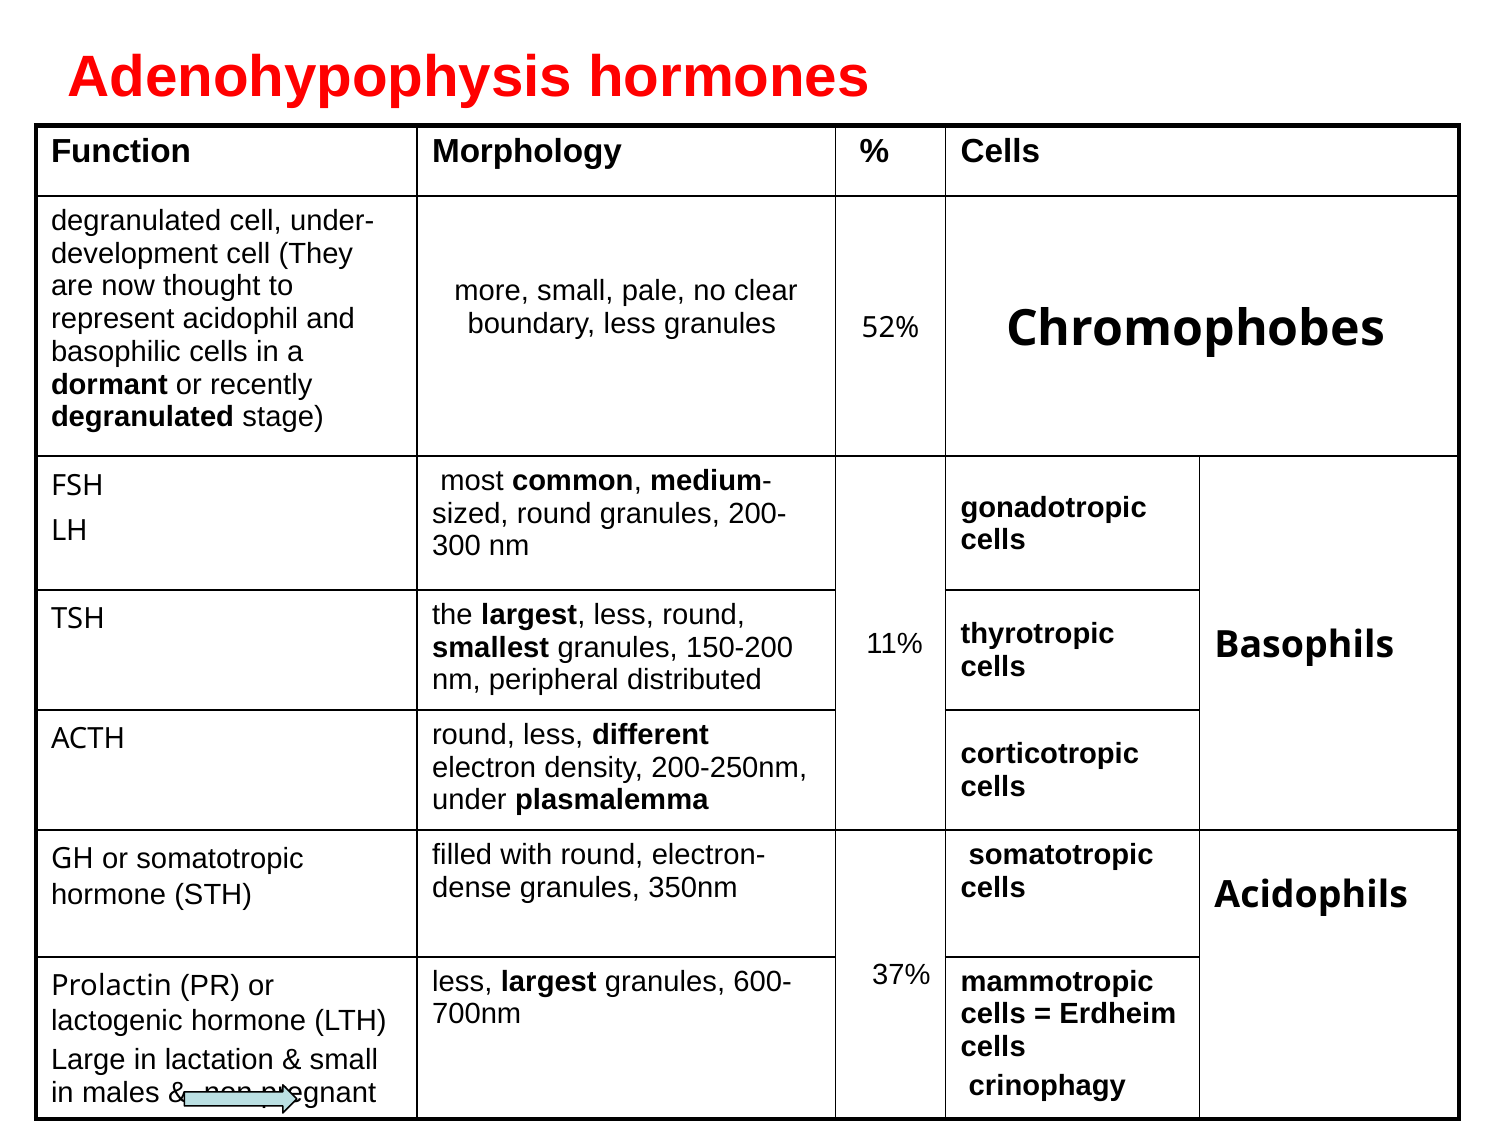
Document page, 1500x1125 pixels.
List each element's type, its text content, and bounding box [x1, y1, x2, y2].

table_header Function [38, 128, 416, 195]
table_cell thyrotropic cells [946, 591, 1199, 709]
table_header Cells [946, 128, 1457, 195]
table_cell mammotropic cells = Erdheim cells crinophagy [946, 958, 1199, 1117]
table_cell gonadotropic cells [946, 457, 1199, 589]
table_cell corticotropic cells [946, 711, 1199, 829]
table_cell most common, medium-sized, round granules, 200-300 nm [418, 457, 835, 589]
table_cell degranulated cell, under-development cell (They are now thought to represent acidophil and basophilic cells in a dormant or recently degranulated stage) [38, 197, 416, 455]
table_cell 11% [836, 457, 945, 829]
table_cell Chromophobes [946, 197, 1457, 455]
table_cell less, largest granules, 600-700nm [418, 958, 835, 1117]
table_cell TSH [38, 591, 416, 709]
table_cell Prolactin (PR) or lactogenic hormone (LTH) Large in lactation & small in males & non pregnant [38, 958, 416, 1117]
table_cell somatotropic cells [946, 831, 1199, 956]
table_cell filled with round, electron-dense granules, 350nm [418, 831, 835, 956]
text_box [184, 1084, 297, 1113]
table_cell GH or somatotropic hormone (STH) [38, 831, 416, 956]
table_header Morphology [418, 128, 835, 195]
table_cell more, small, pale, no clear boundary, less granules [418, 197, 835, 455]
table_cell the largest, less, round, smallest granules, 150-200 nm, peripheral distributed [418, 591, 835, 709]
table_cell Basophils [1200, 457, 1457, 829]
text_box Adenohypophysis hormones [53, 30, 1341, 123]
table_cell FSH LH [38, 457, 416, 589]
table_cell ACTH [38, 711, 416, 829]
table_cell 37% [836, 831, 945, 1117]
table_header % [836, 128, 945, 195]
table_cell 52% [836, 197, 945, 455]
table_cell round, less, different electron density, 200-250nm, under plasmalemma [418, 711, 835, 829]
table_cell Acidophils [1200, 831, 1457, 1117]
